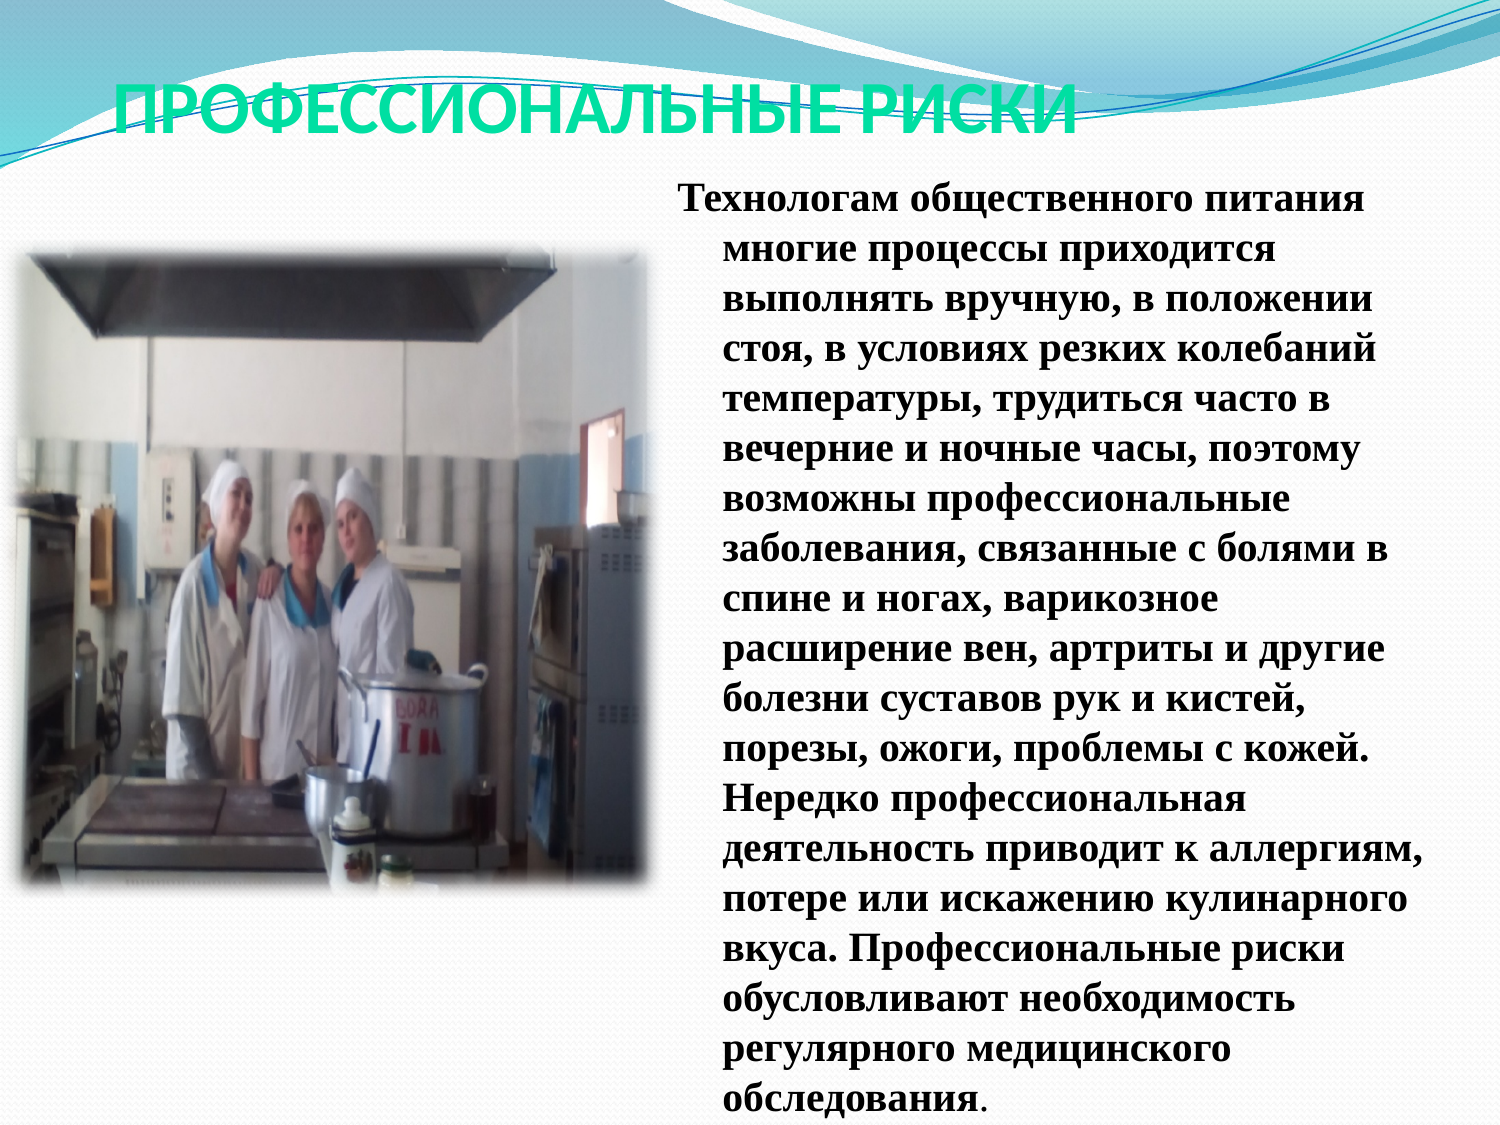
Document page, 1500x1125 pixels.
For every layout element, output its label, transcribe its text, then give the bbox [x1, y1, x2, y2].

title ПРОФЕССИОНАЛЬНЫЕ РИСКИ [112, 51, 1463, 239]
list Технологам общественного питания многие процессы приходится выполнять вручную, в положении стоя, в условиях резких колебаний температуры, трудиться часто в вечерние и ночные часы, поэтому возможны профессиональные заболевания, связанные с болями в спине и ногах, варикозное расширение вен, артриты и другие болезни суставов рук и кистей, порезы, ожоги, проблемы с кожей. Нередко профессиональная деятельность приводит к аллергиям, потере или искажению кулинарного вкуса. Профессиональные риски обусловливают необходимость регулярного медицинского обследования. [662, 162, 1461, 878]
picture [0, 237, 663, 901]
